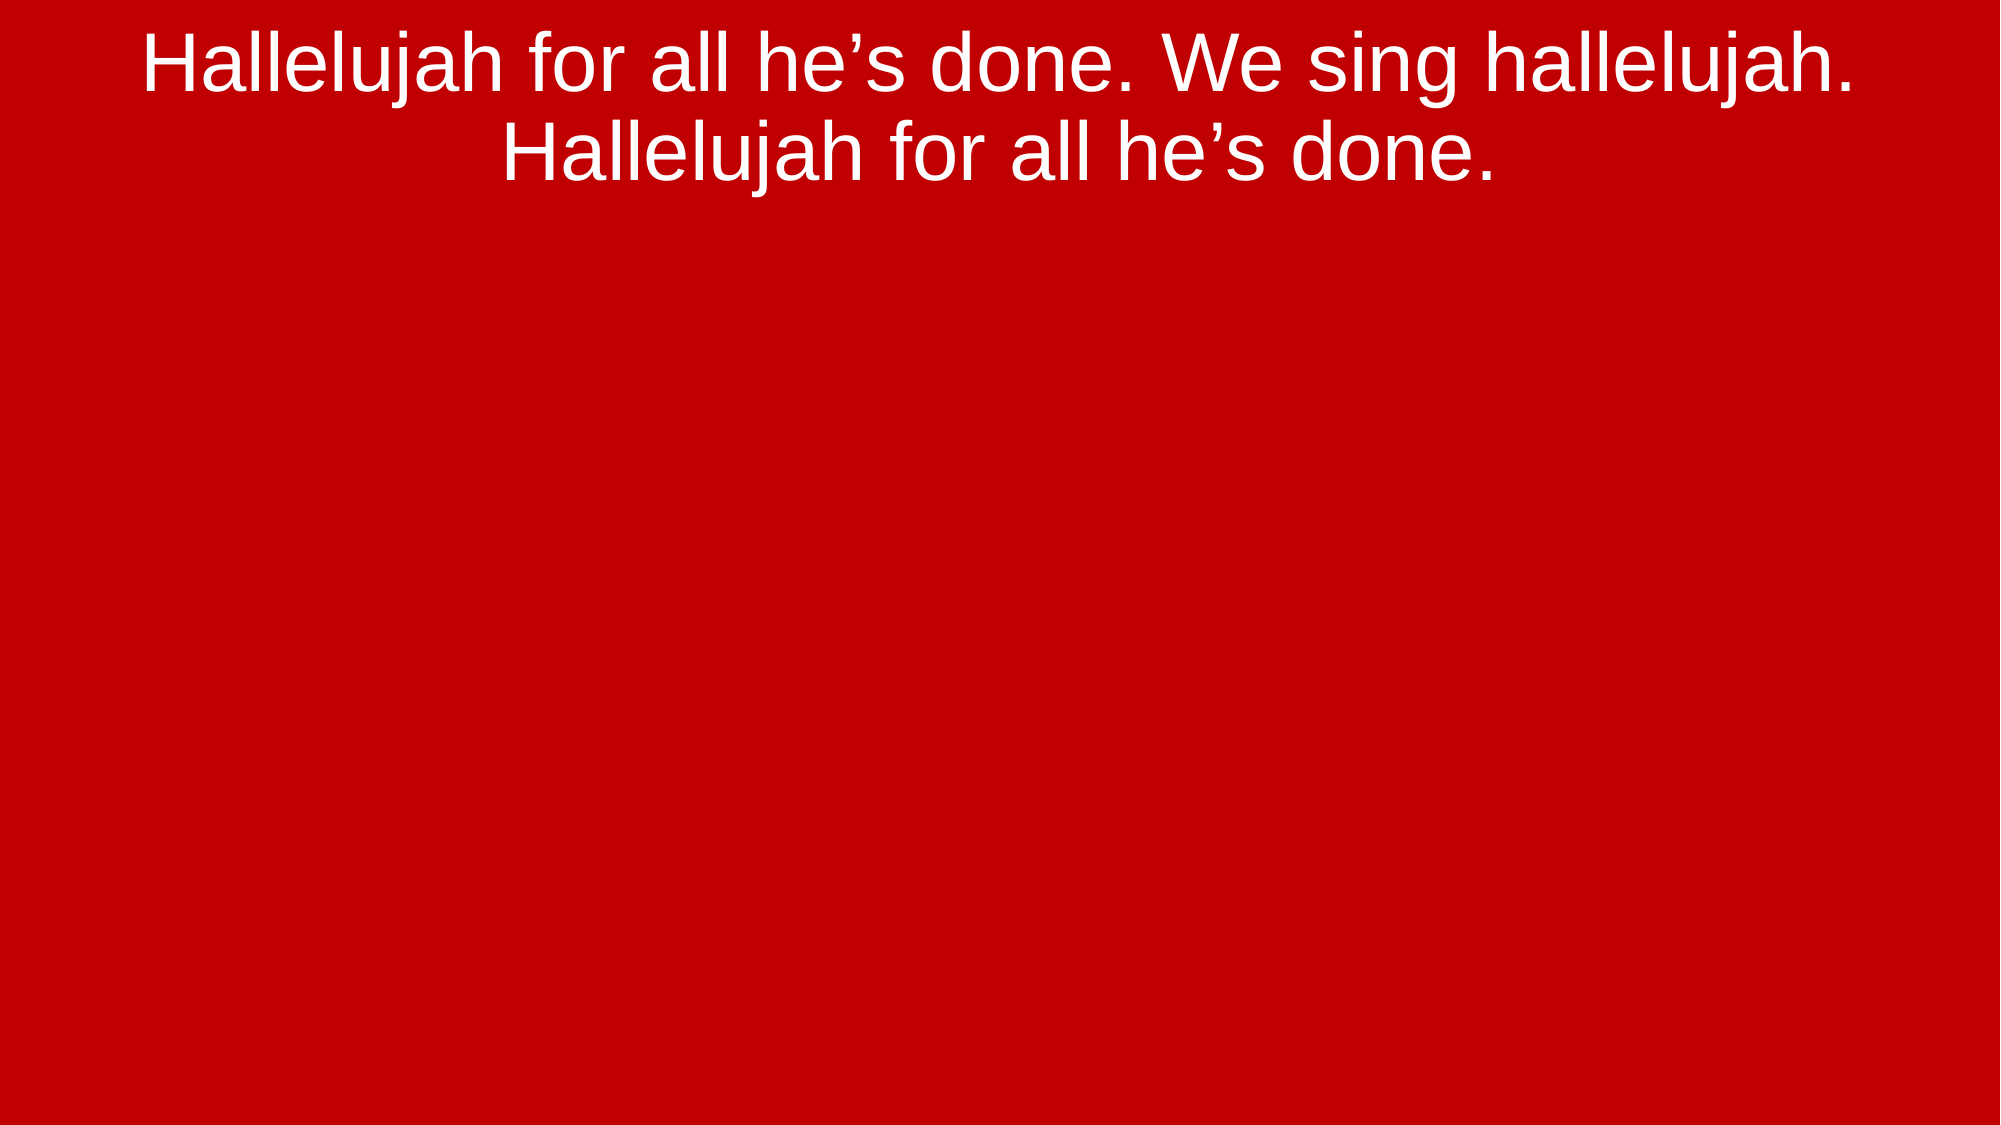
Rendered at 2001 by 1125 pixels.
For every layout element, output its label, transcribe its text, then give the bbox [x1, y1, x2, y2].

list Hallelujah for all he’s done. We sing hallelujah. Hallelujah for all he’s done. [0, 11, 2000, 925]
